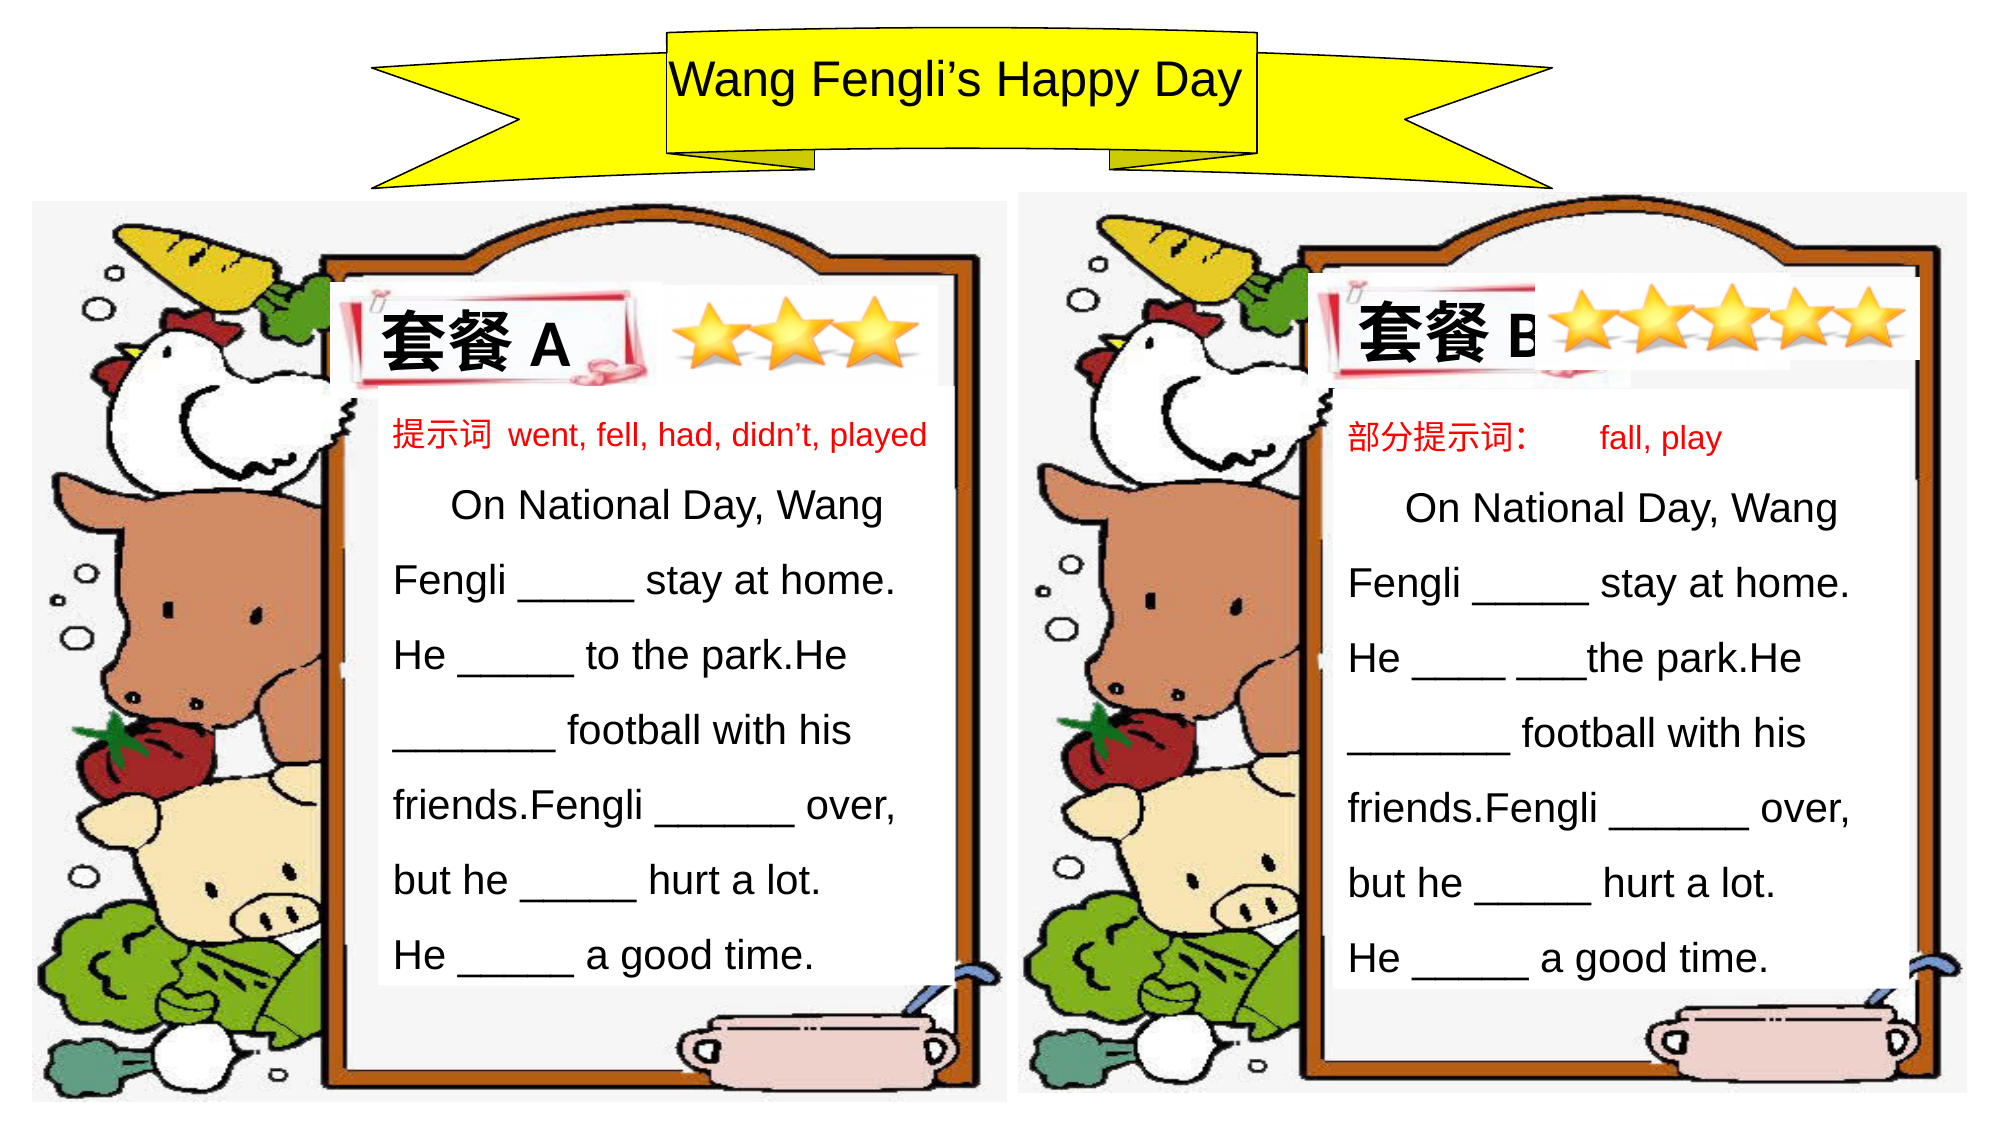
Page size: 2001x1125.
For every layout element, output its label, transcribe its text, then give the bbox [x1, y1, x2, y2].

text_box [32, 192, 1966, 1102]
text_box Wang Fengli’s Happy Day [653, 38, 1419, 114]
text_box [371, 53, 1553, 189]
text_box [666, 27, 1258, 38]
